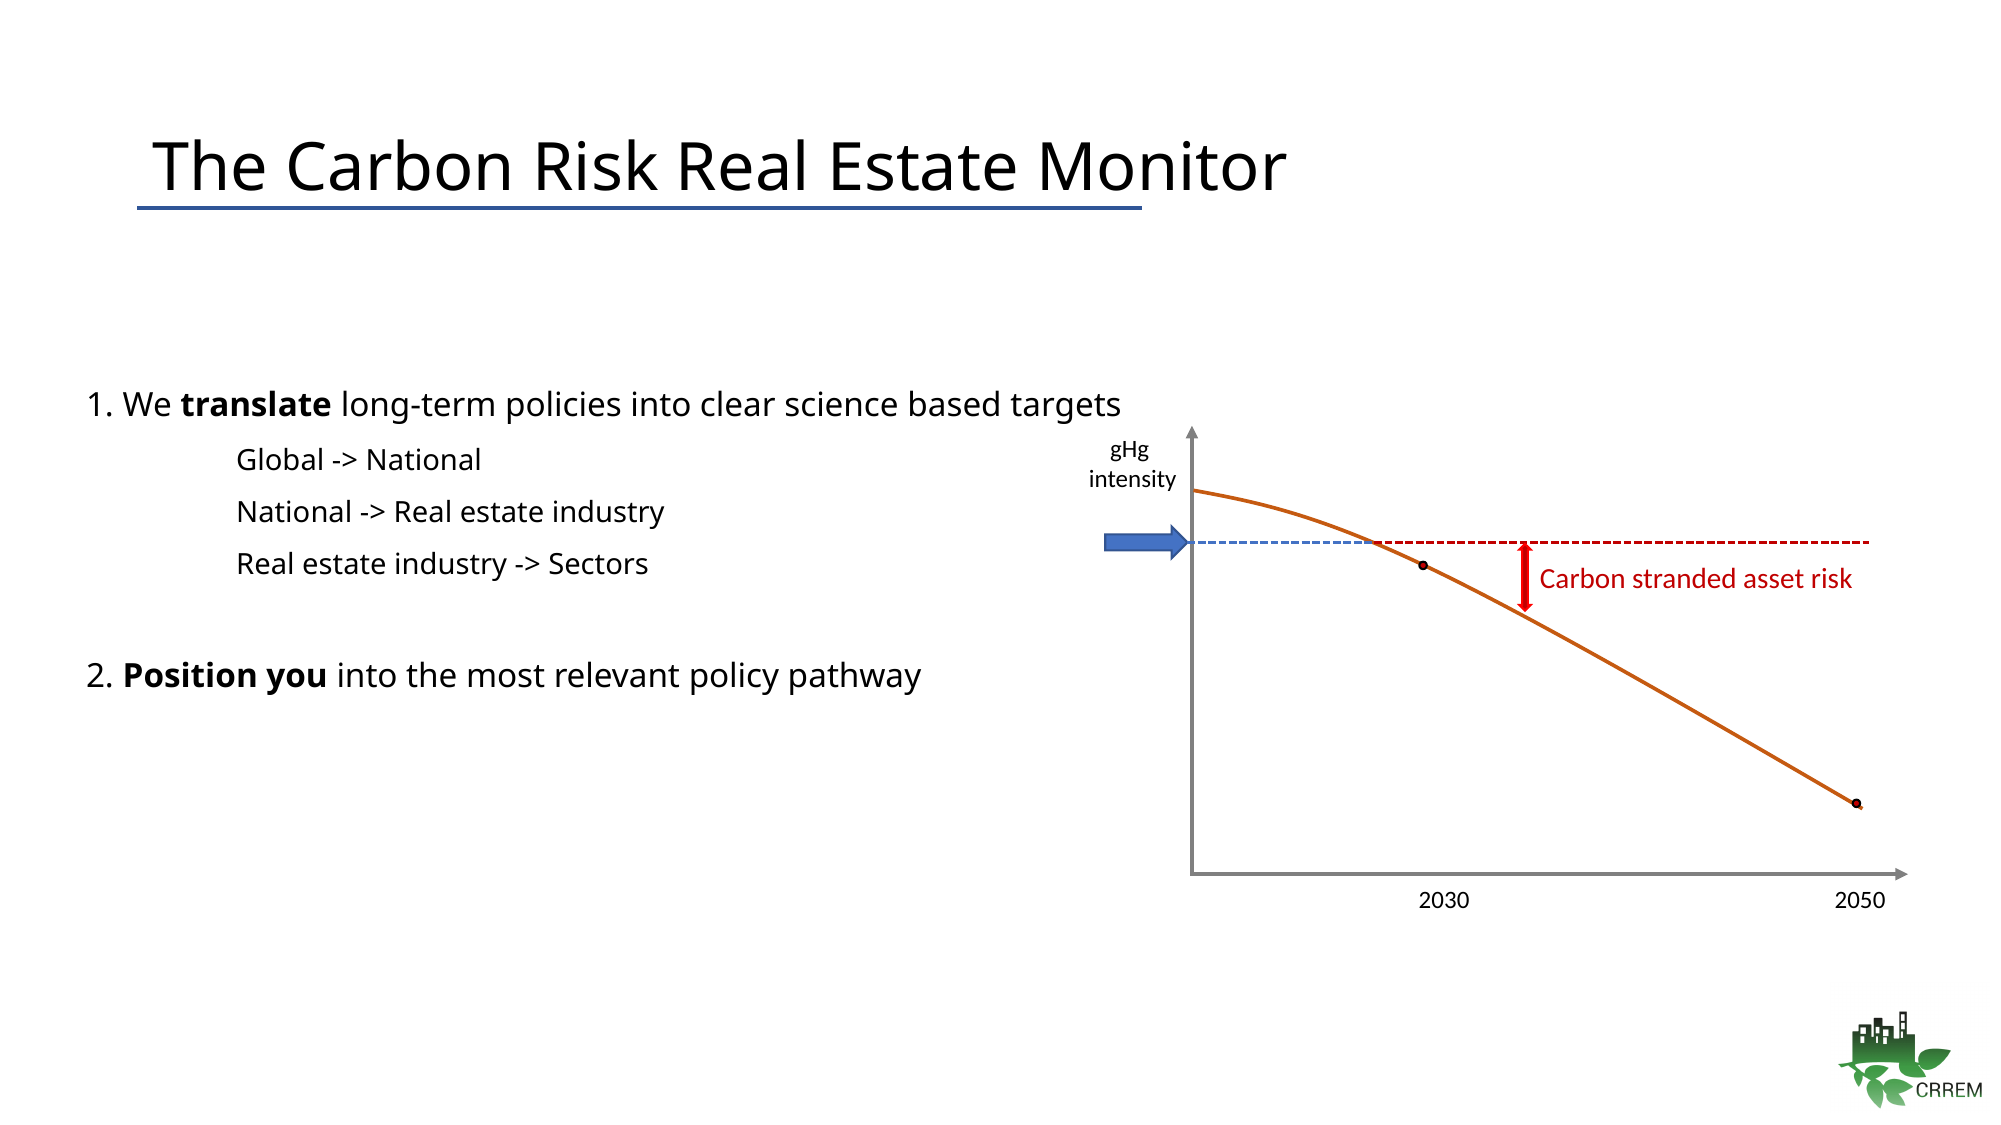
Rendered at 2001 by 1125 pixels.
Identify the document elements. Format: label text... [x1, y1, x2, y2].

text_box [1516, 543, 1534, 613]
text_box gHg intensity [1073, 425, 1191, 501]
list 1. We translate long-term policies into clear science based targets Global -> National National -> Real estate industry Real estate industry -> Sectors 2. Position you into the most relevant policy pathway [70, 380, 1863, 1014]
picture [1830, 982, 1990, 1113]
text_box [1851, 798, 1862, 809]
text_box [1193, 489, 1852, 804]
title The Carbon Risk Real Estate Monitor [137, 59, 1863, 278]
text_box Carbon stranded asset risk [1525, 552, 1868, 602]
text_box 2030 [1403, 875, 1485, 921]
text_box [1418, 560, 1428, 571]
text_box 2050 [1819, 875, 1901, 921]
text_box [1104, 523, 1188, 561]
